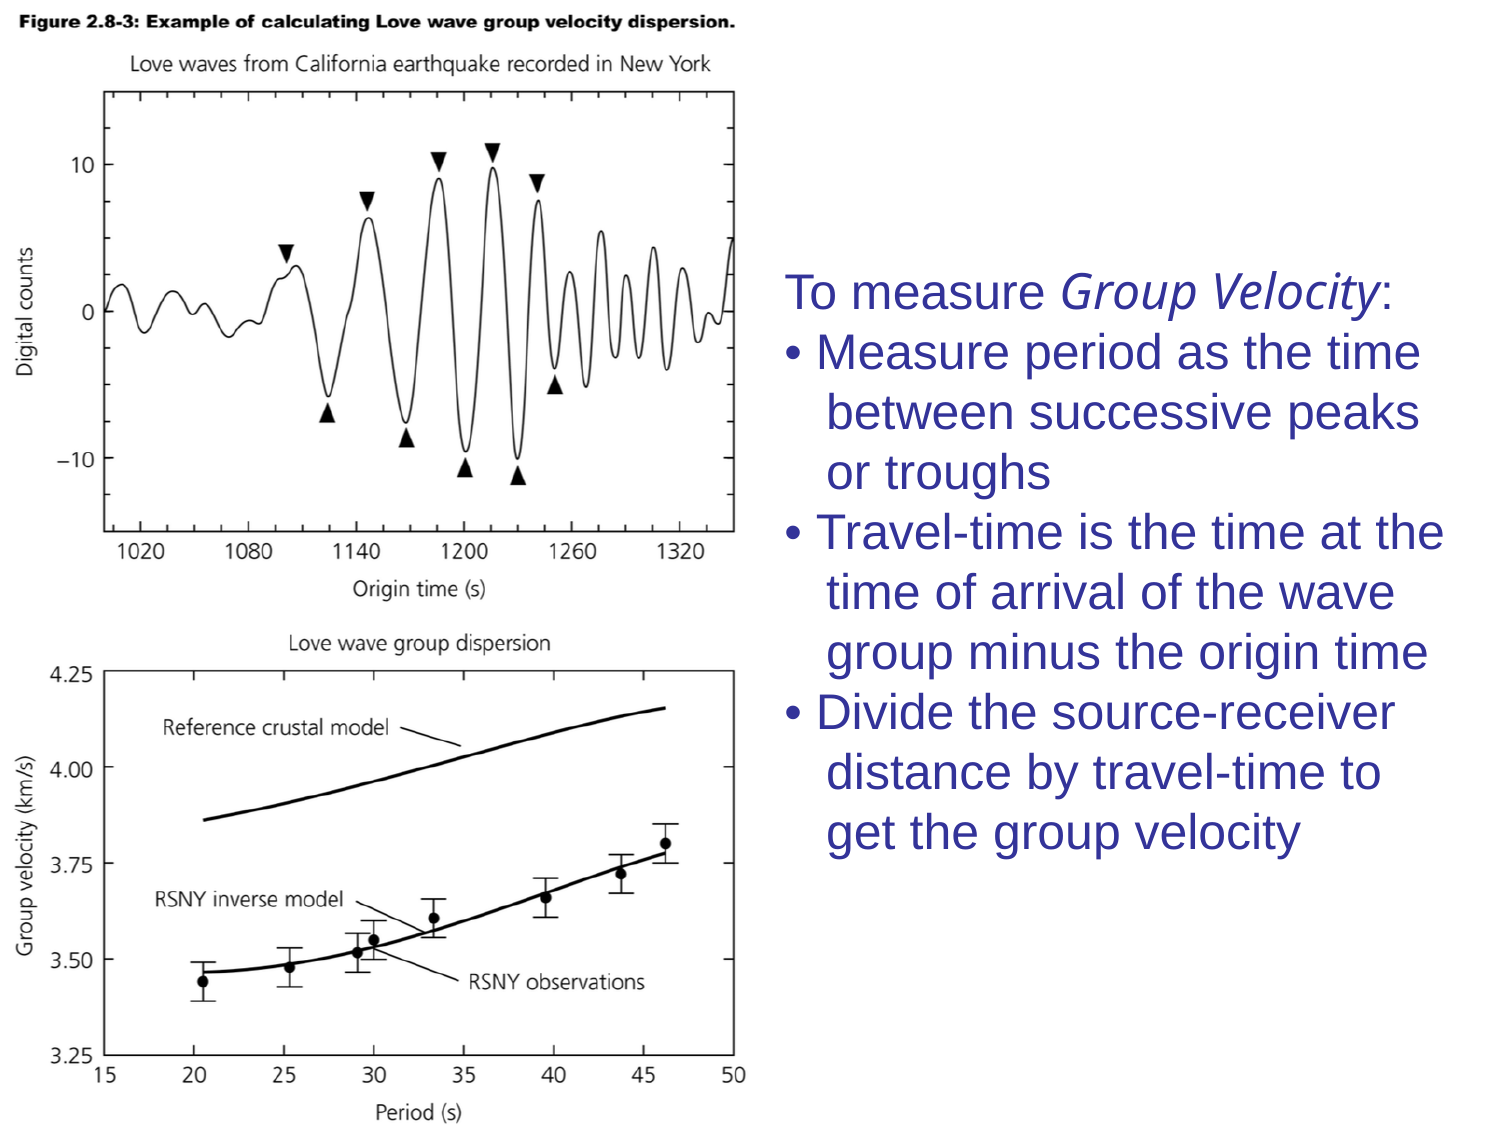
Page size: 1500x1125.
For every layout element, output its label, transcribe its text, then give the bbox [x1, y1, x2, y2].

picture [12, 0, 749, 1125]
text_box To measure Group Velocity: • Measure period as the time between successive peaks or troughs • Travel-time is the time at the time of arrival of the wave group minus the origin time • Divide the source-receiver distance by travel-time to get the group velocity [769, 251, 1461, 867]
